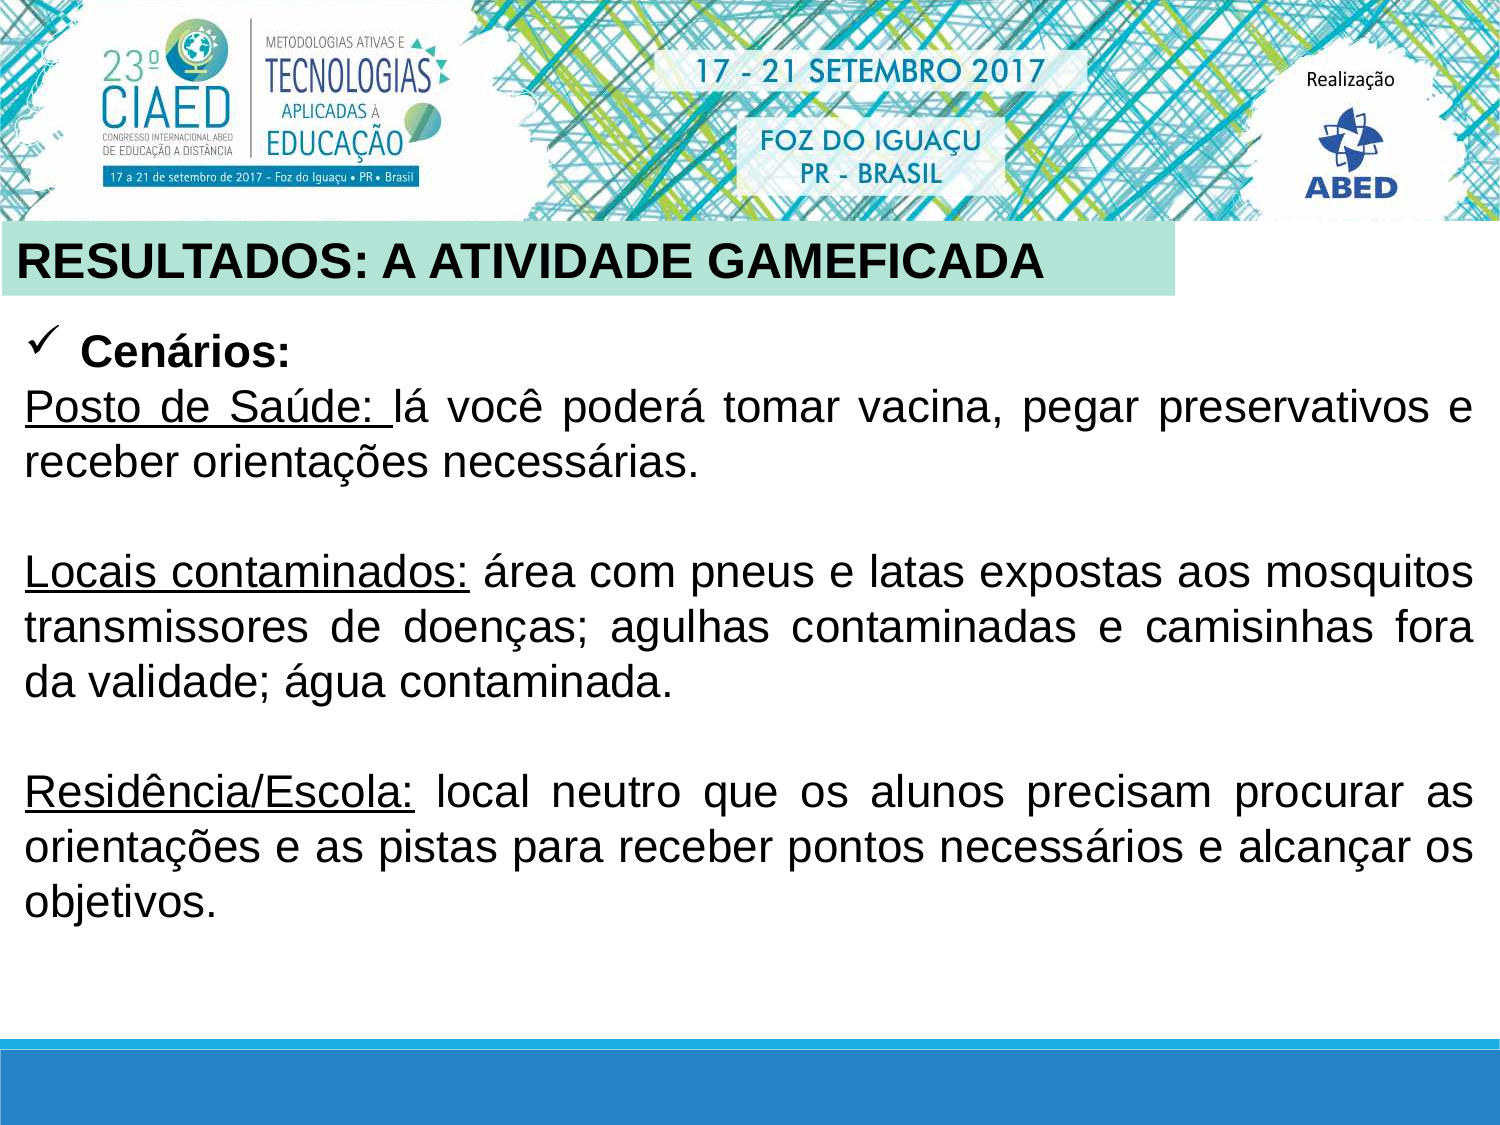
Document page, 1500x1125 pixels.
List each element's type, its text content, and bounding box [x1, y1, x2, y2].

text_box RESULTADOS: A ATIVIDADE GAMEFICADA [2, 229, 1176, 296]
text_box Cenários: Posto de Saúde: lá você poderá tomar vacina, pegar preservativos e receber orientações necessárias. Locais contaminados: área com pneus e latas expostas aos mosquitos transmissores de doenças; agulhas contaminadas e camisinhas fora da validade; água contaminada. Residência/Escola: local neutro que os alunos precisam procurar as orientações e as pistas para receber pontos necessários e alcançar os objetivos. [9, 314, 1491, 989]
picture [0, 0, 1500, 222]
